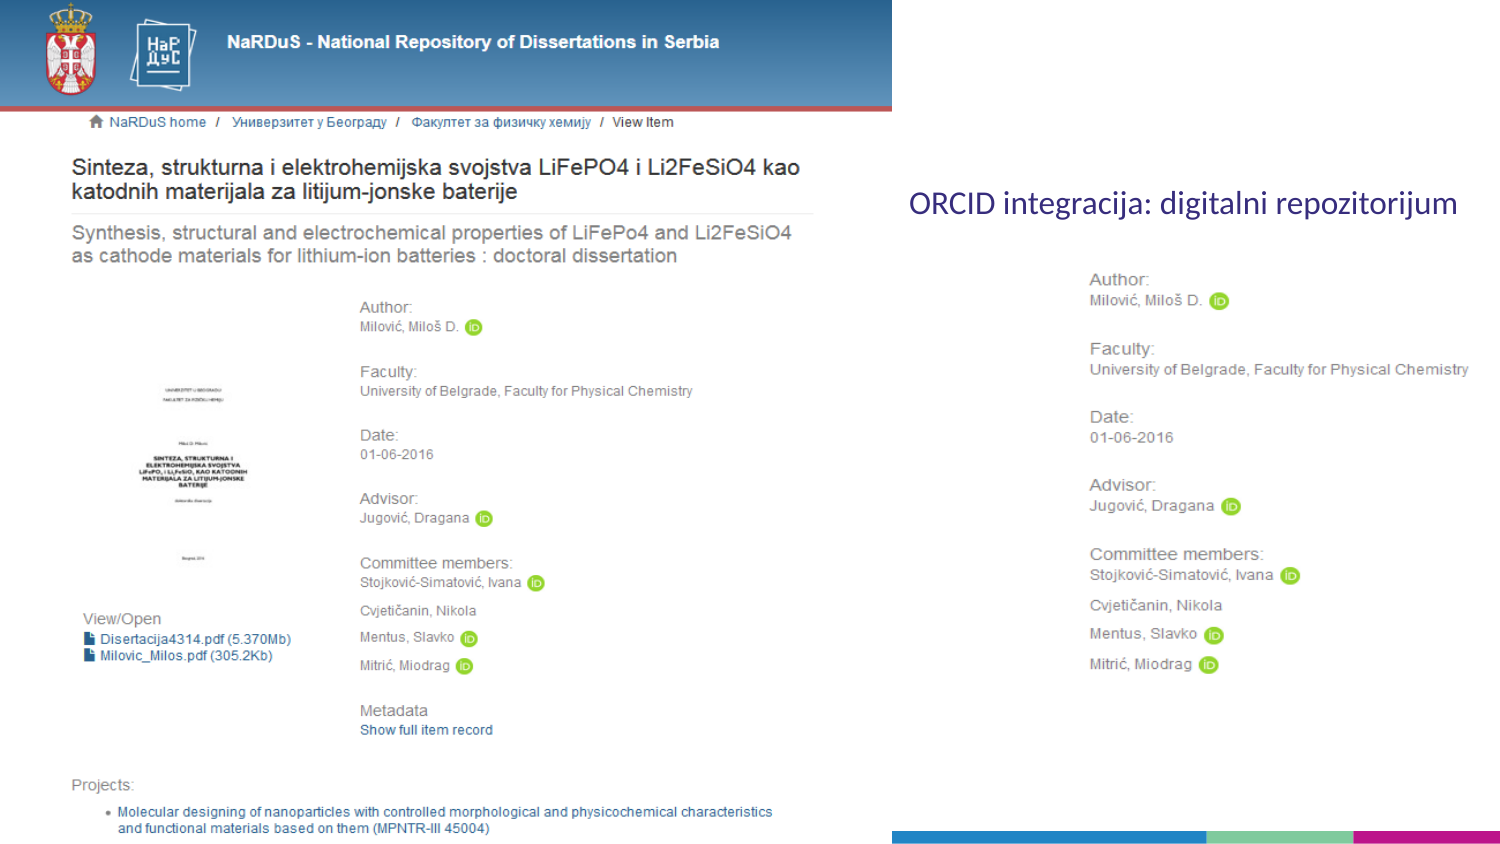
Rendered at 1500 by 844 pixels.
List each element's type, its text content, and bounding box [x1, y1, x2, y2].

picture [1056, 262, 1500, 688]
picture [0, 0, 892, 844]
text_box ORCID integracija: digitalni repozitorijum [896, 173, 1475, 229]
